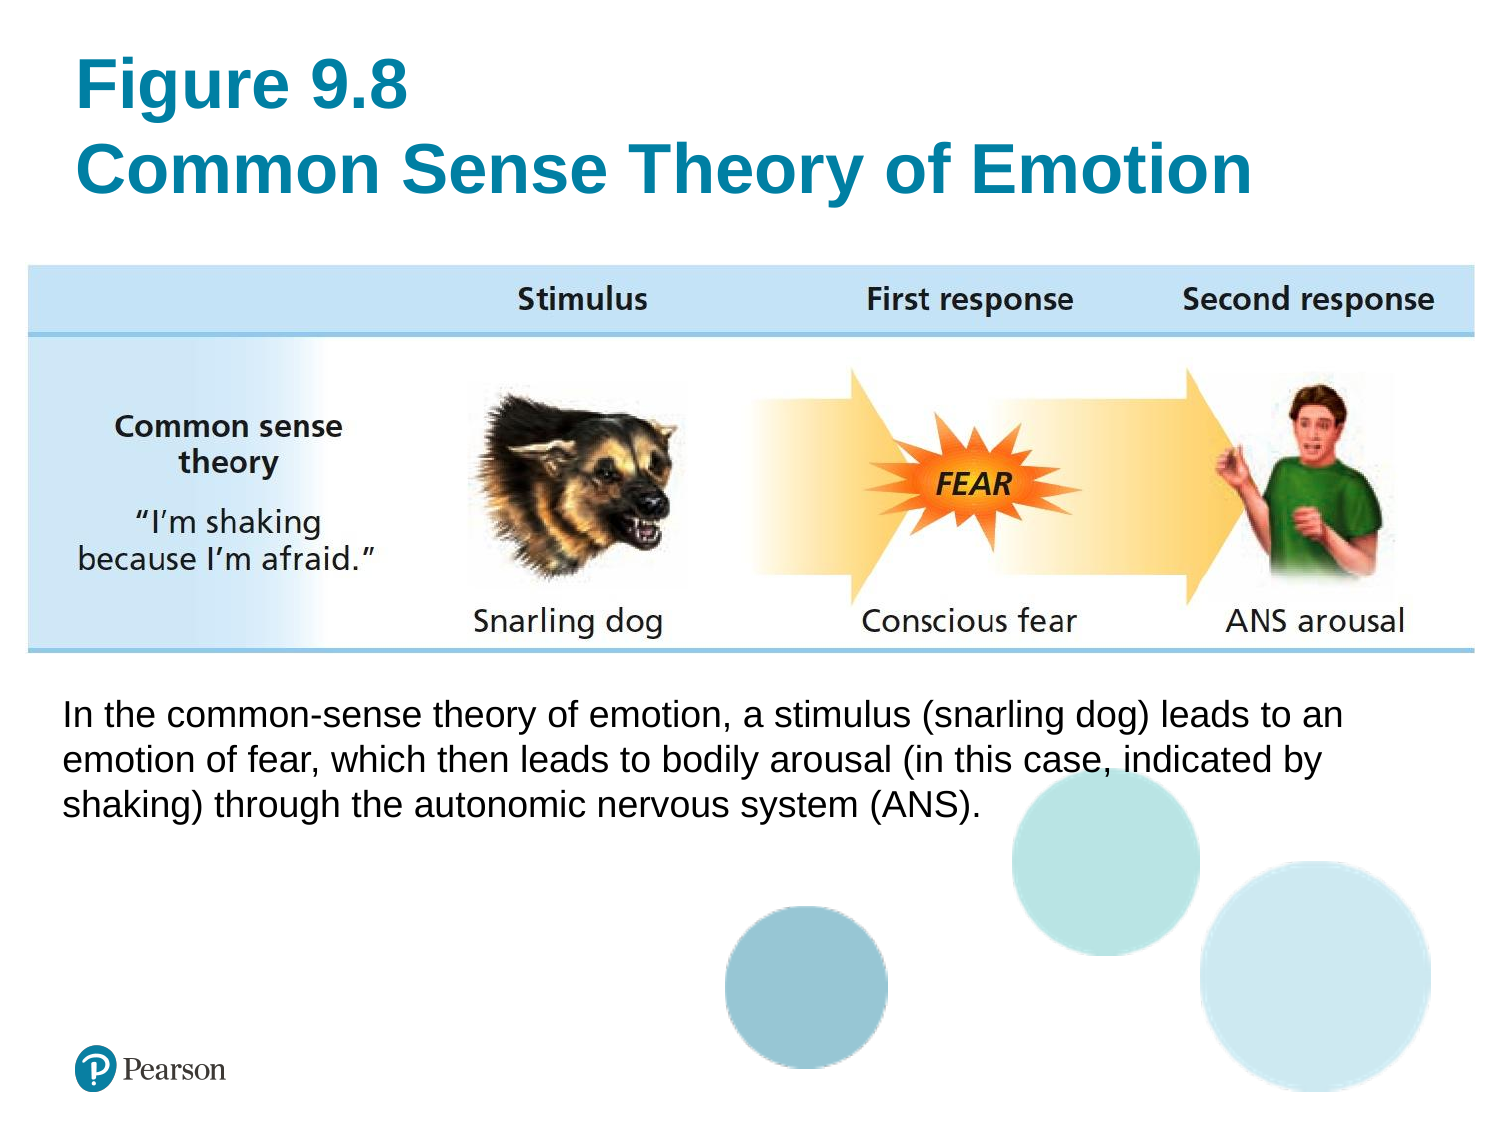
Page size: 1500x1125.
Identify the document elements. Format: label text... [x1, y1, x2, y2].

picture [1012, 826, 1431, 1092]
title Figure 9.8 Common Sense Theory of Emotion [75, 37, 1425, 213]
picture [75, 1045, 90, 1061]
picture [101, 1045, 226, 1092]
picture [25, 262, 1475, 654]
picture [725, 906, 888, 1069]
list In the common-sense theory of emotion, a stimulus (snarling dog) leads to an emotion of fear, which then leads to bodily arousal (in this case, indicated by shaking) through the autonomic nervous system (ANS). [62, 675, 1413, 826]
picture [83, 1054, 109, 1079]
picture [75, 1078, 86, 1092]
